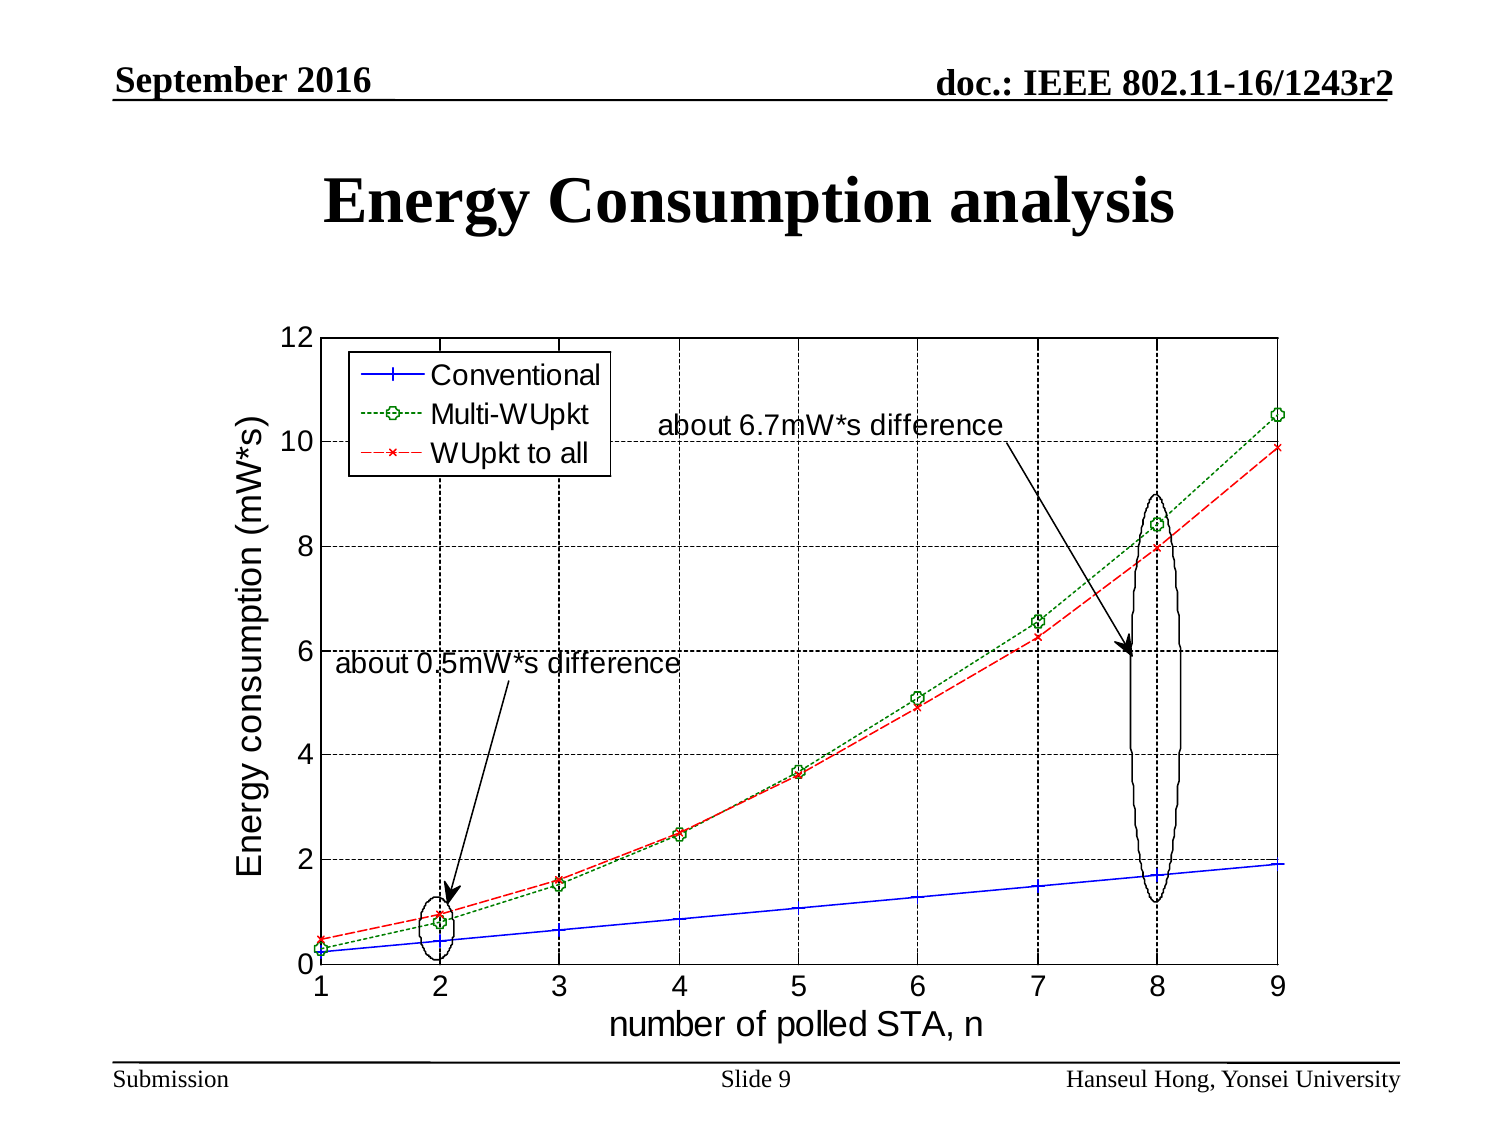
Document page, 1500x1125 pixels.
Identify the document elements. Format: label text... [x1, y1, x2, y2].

title Energy Consumption analysis [74, 101, 1426, 290]
picture [198, 318, 1302, 1059]
